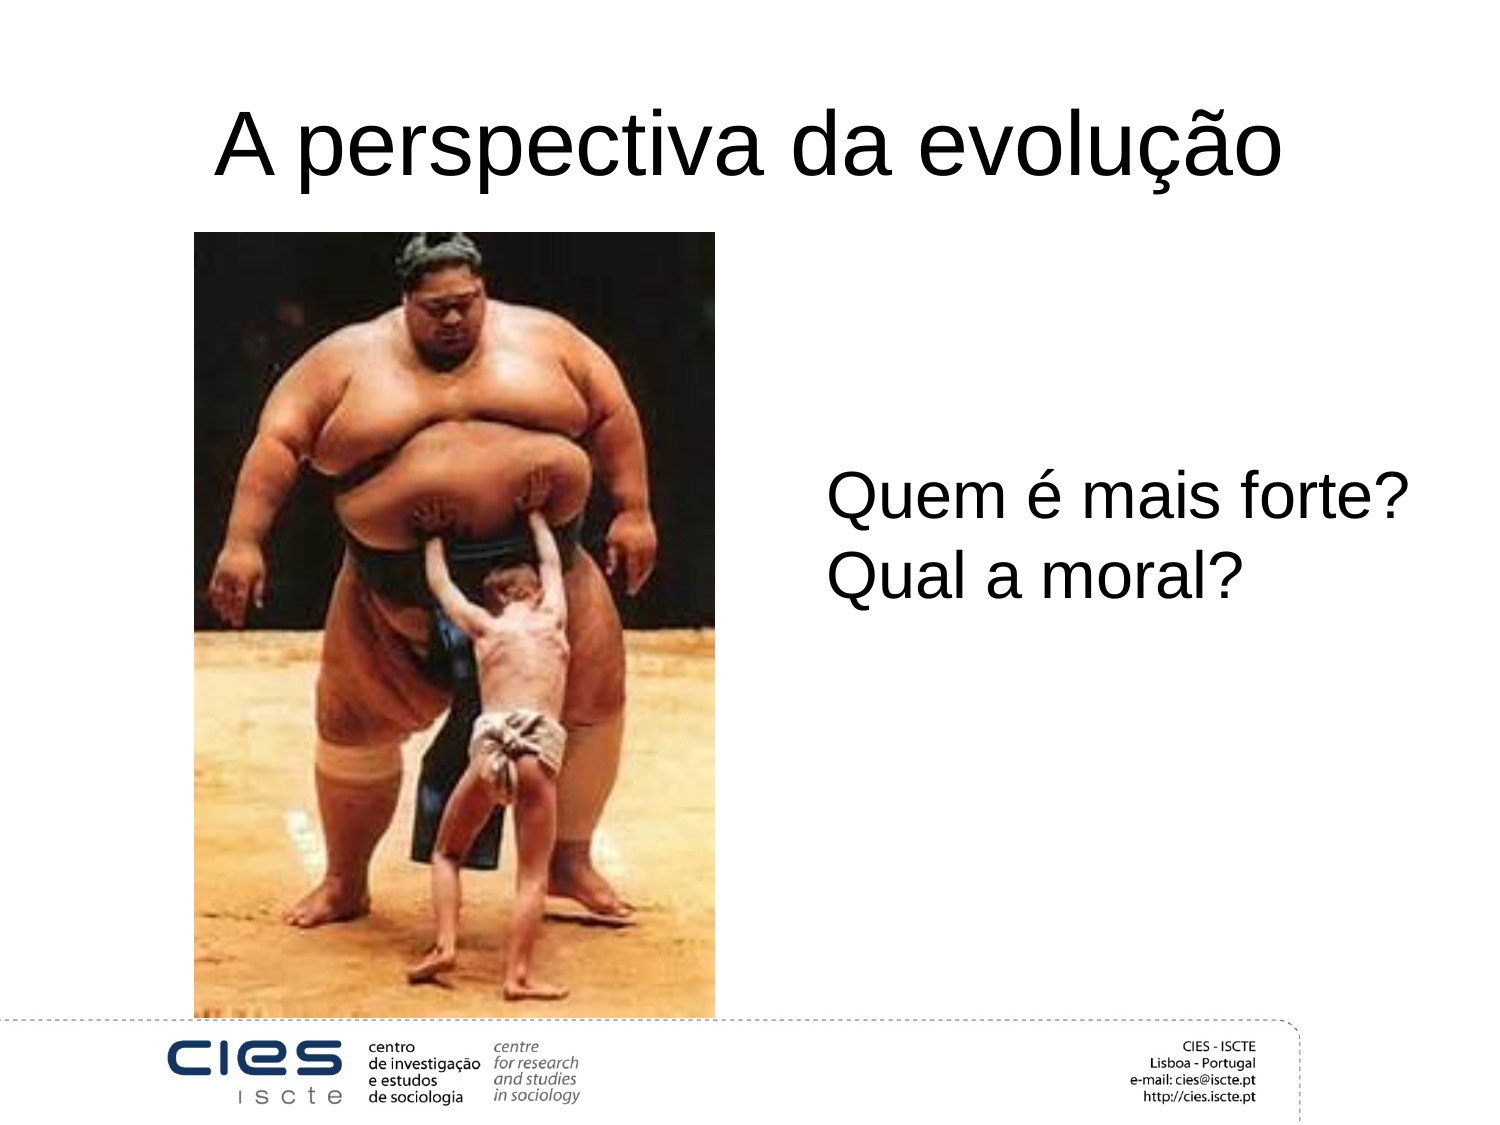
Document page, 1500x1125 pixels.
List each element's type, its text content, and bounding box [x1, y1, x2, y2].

text_box Quem é mais forte? Qual a moral? [811, 444, 1427, 619]
title A perspectiva da evolução [74, 44, 1426, 233]
picture [0, 0, 1500, 1125]
